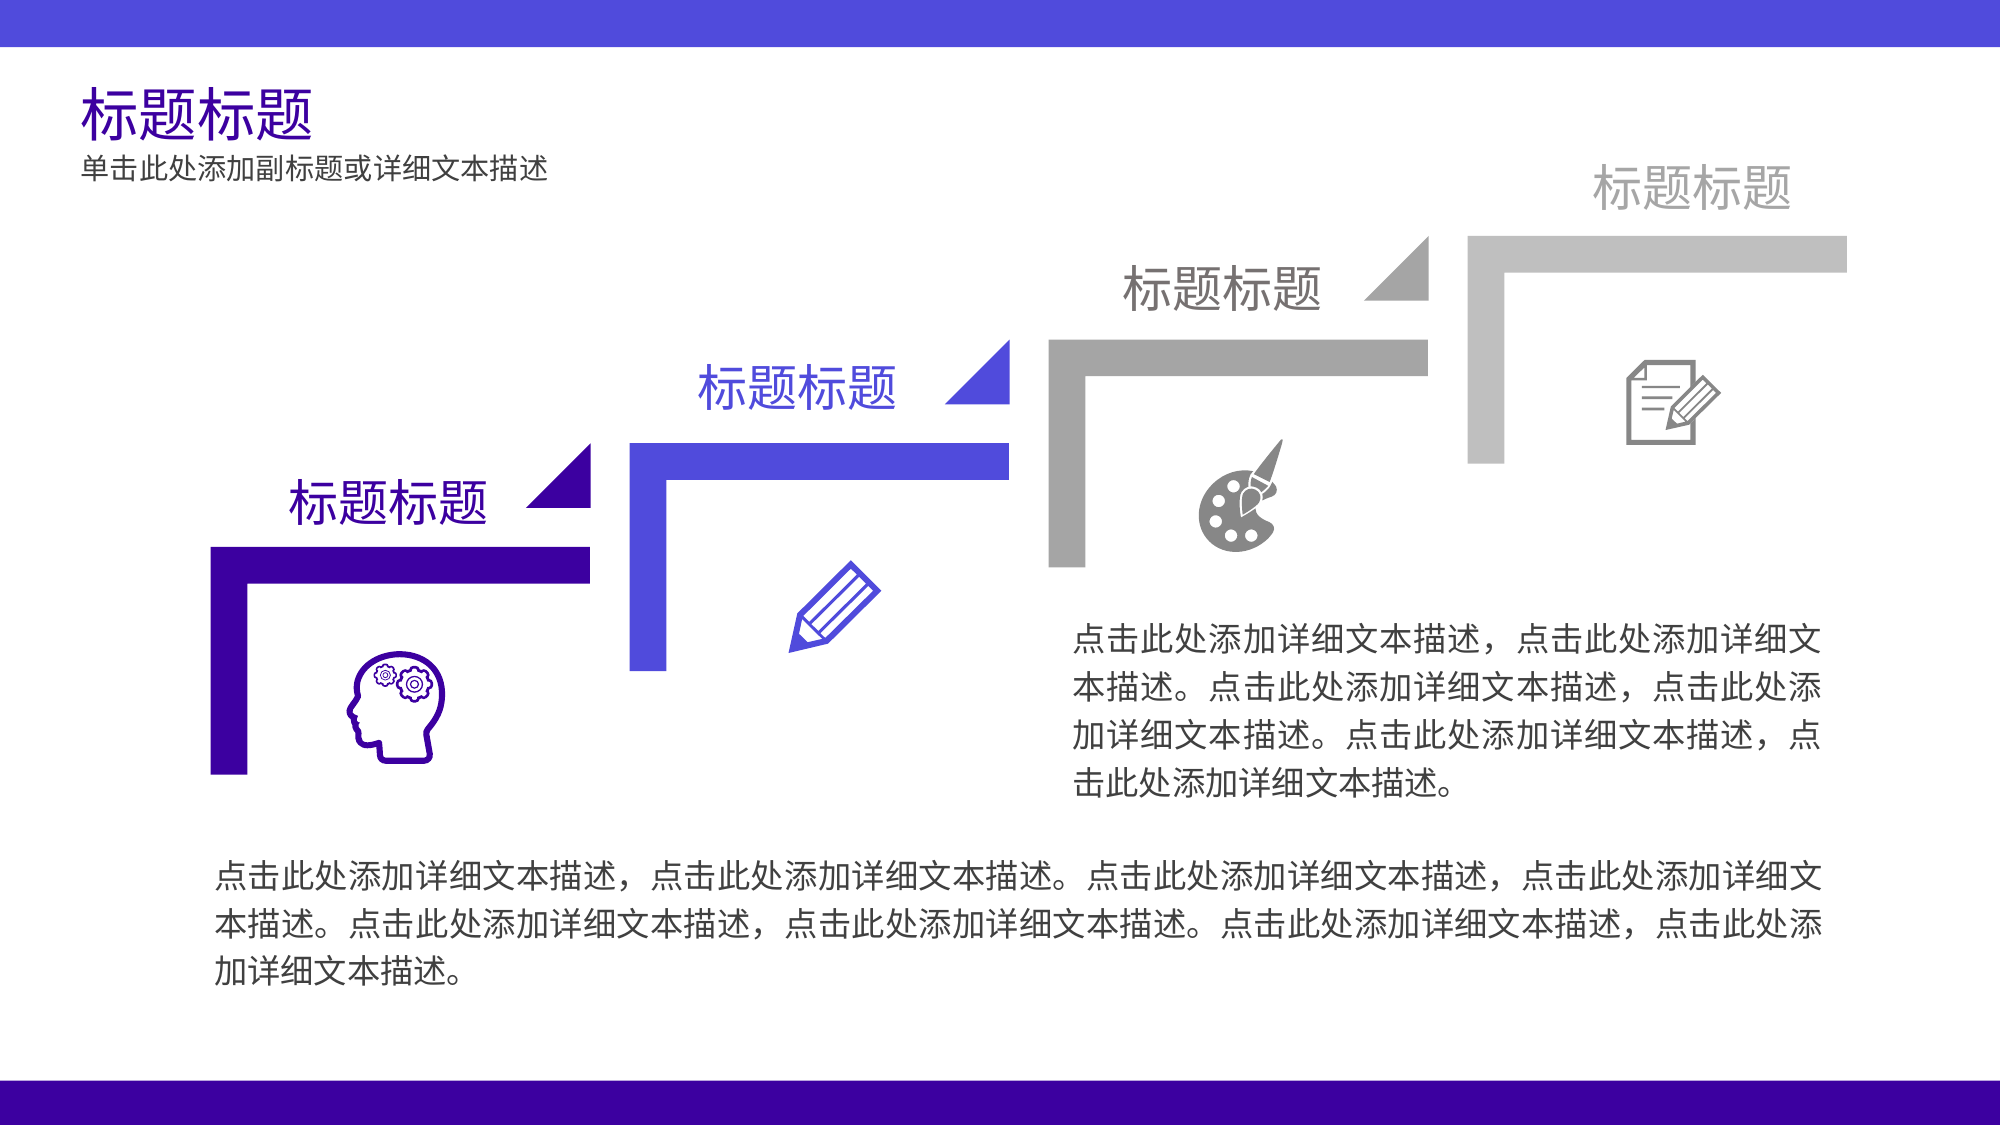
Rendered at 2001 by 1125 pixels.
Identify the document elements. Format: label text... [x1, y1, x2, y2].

text_box 点击此处添加详细文本描述，点击此处添加详细文本描述。点击此处添加详细文本描述，点击此处添加详细文本描述。点击此处添加详细文本描述，点击此处添加详细文本描述。点击此处添加详细文本描述，点击此处添加详细文本描述。 [199, 839, 1841, 1015]
text_box 单击此处添加副标题或详细文本描述 [61, 140, 1763, 204]
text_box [1194, 540, 1284, 557]
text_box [274, 148, 1808, 540]
text_box [0, 1080, 2000, 1125]
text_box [209, 151, 1849, 969]
text_box [0, 0, 2000, 48]
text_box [346, 651, 446, 764]
text_box 标题标题 [61, 75, 1763, 140]
